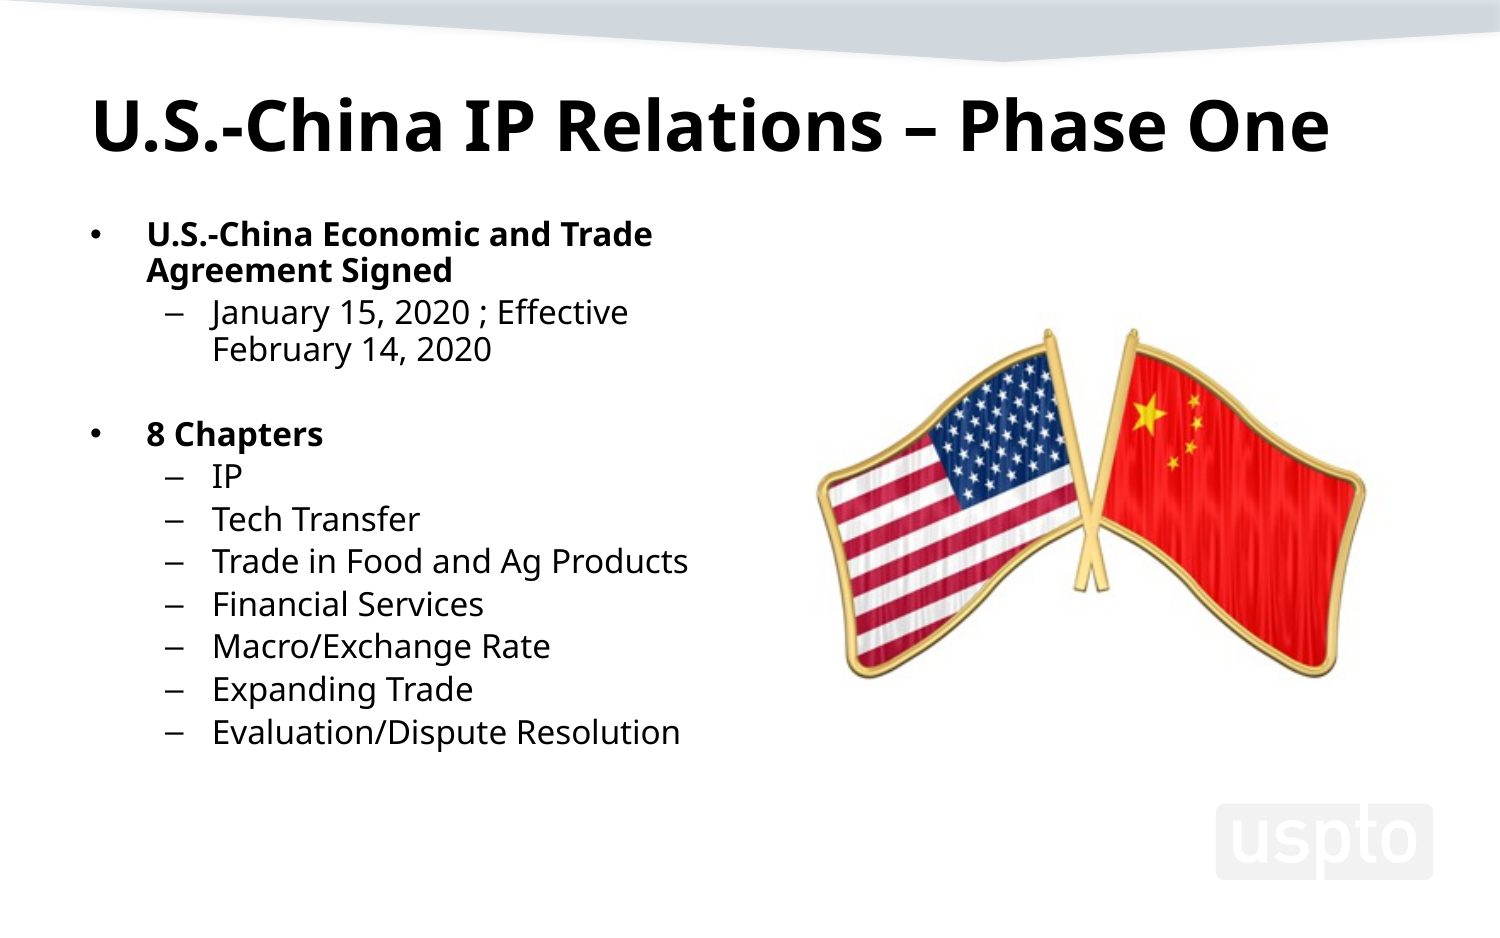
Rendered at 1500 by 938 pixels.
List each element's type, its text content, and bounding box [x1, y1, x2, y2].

title U.S.-China IP Relations – Phase One [75, 50, 1425, 207]
list U.S.-China Economic and Trade Agreement Signed January 15, 2020 ; Effective February 14, 2020 8 Chapters IP Tech Transfer Trade in Food and Ag Products Financial Services Macro/Exchange Rate Expanding Trade Evaluation/Dispute Resolution [75, 210, 791, 772]
picture [762, 312, 1426, 687]
